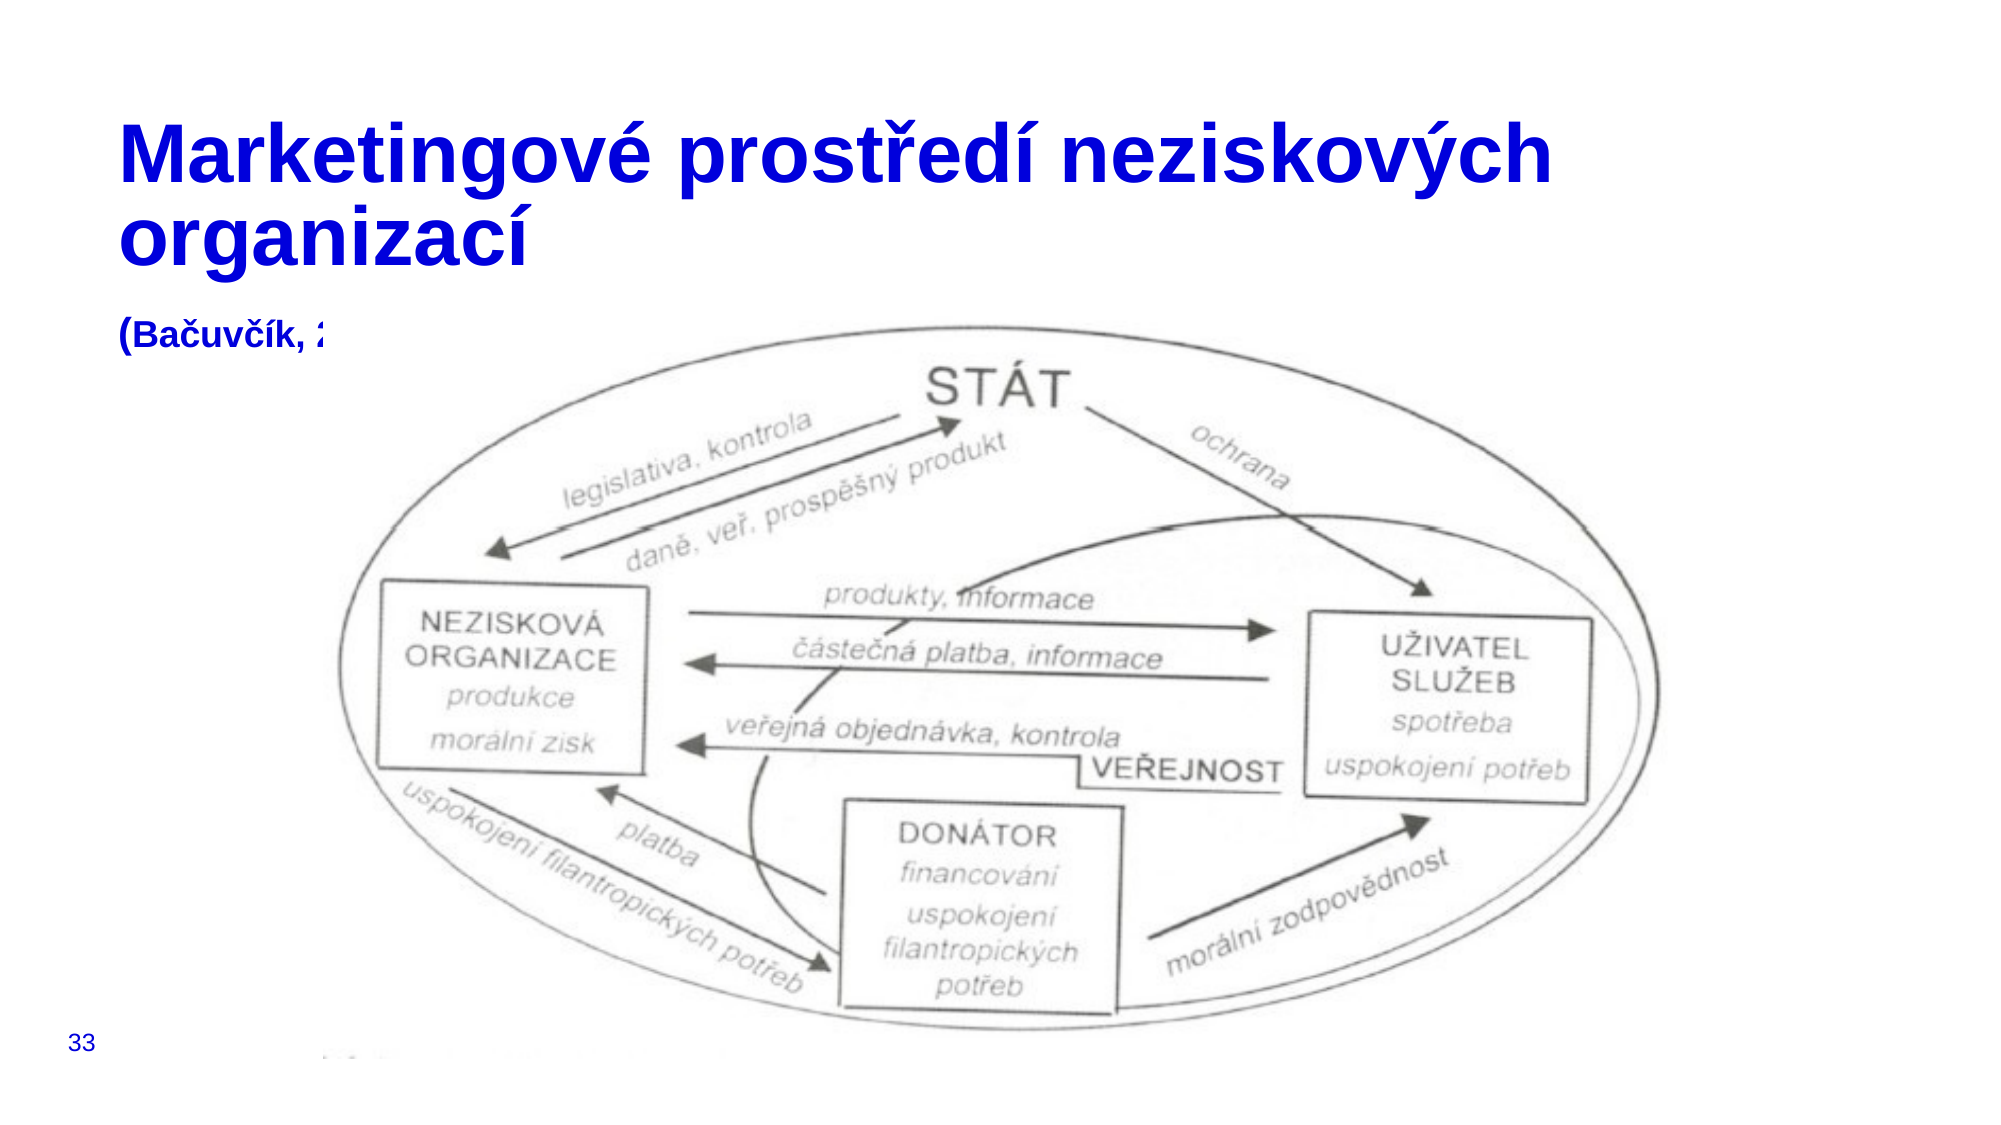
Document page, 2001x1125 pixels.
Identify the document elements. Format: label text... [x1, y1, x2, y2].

text_box (Bačuvčík, 2011,str. 74) [115, 303, 318, 356]
title Marketingové prostředí neziskových organizací [116, 97, 1884, 304]
picture [323, 290, 1671, 1060]
slide_number 33 [61, 1026, 102, 1125]
